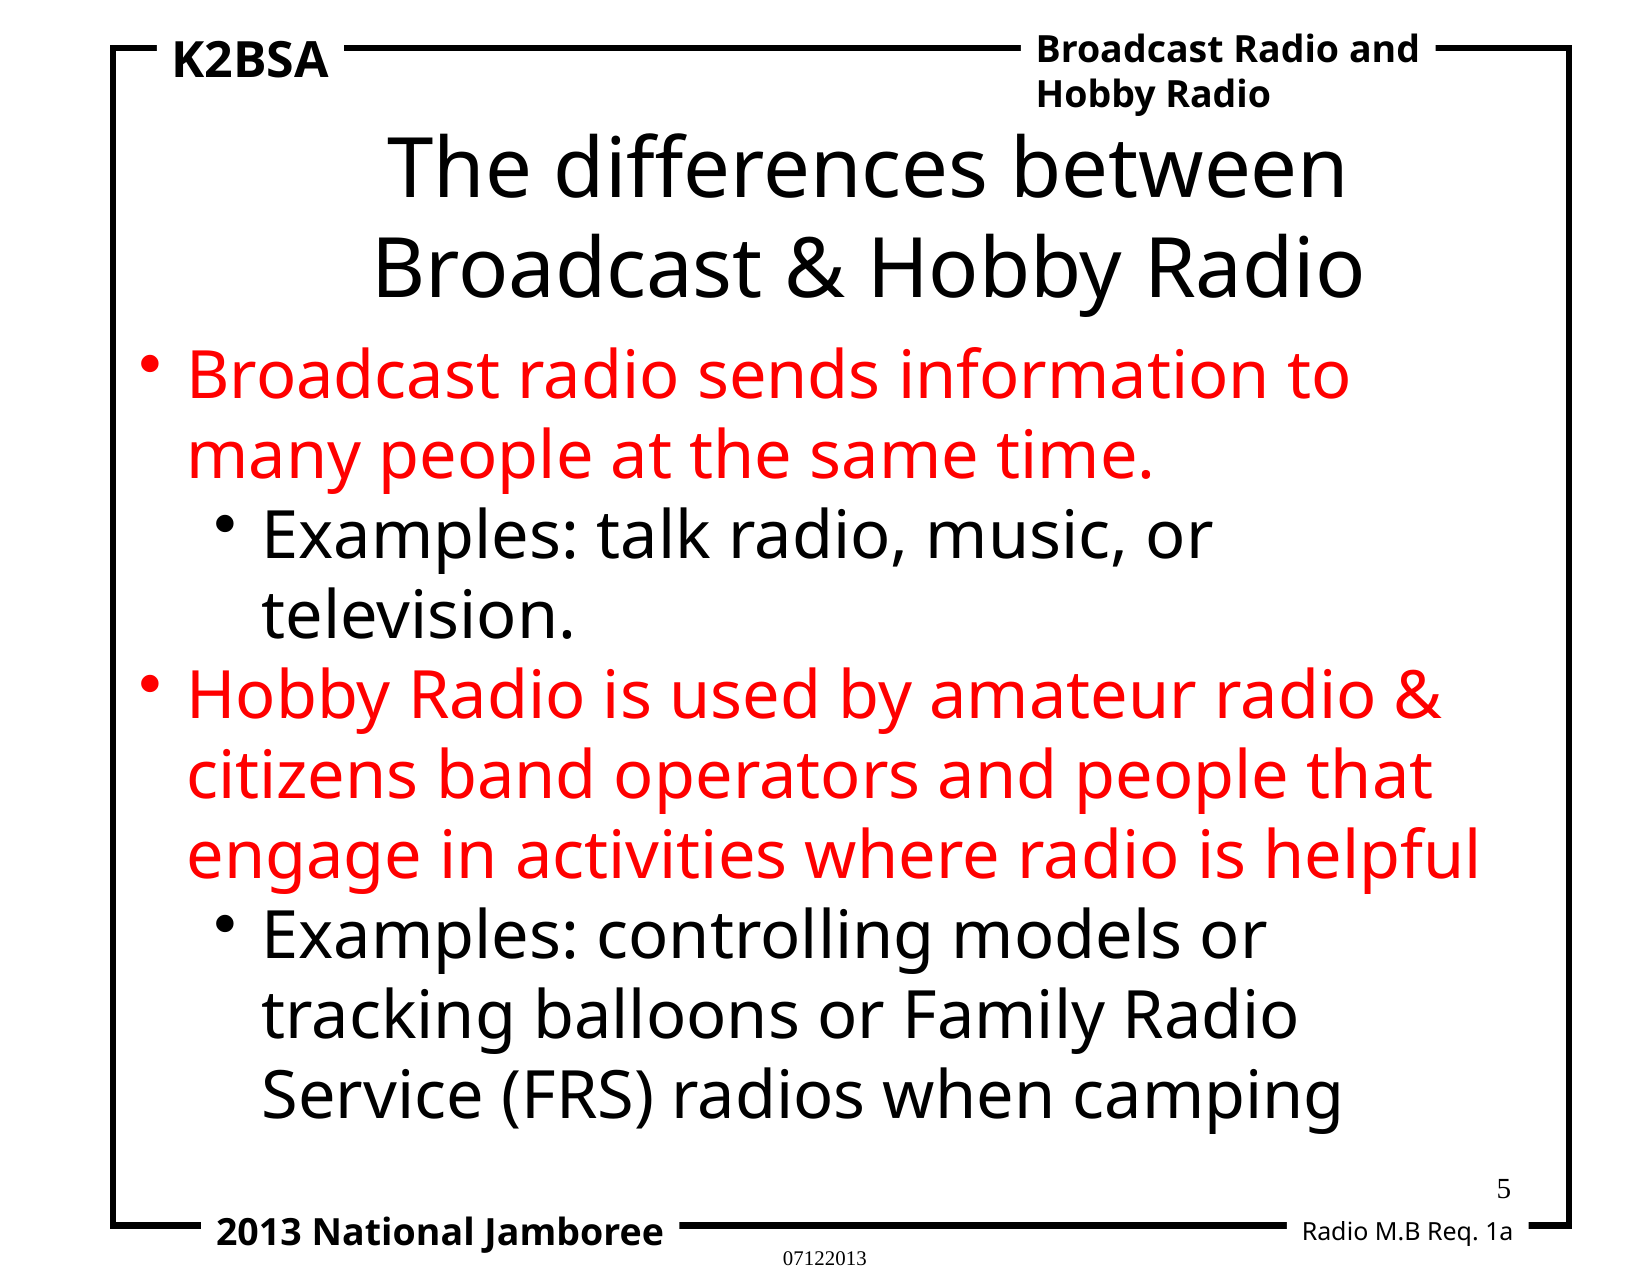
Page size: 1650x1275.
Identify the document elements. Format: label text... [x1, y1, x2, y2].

text_box Broadcast Radio and Hobby Radio [1020, 17, 1436, 106]
text_box Hobby Radio is used by amateur radio & citizens band operators and people that engage in activities where radio is helpful Examples: controlling models or tracking balloons or Family Radio Service (FRS) radios when camping [124, 644, 1526, 1139]
footer 07122013 [674, 1236, 976, 1275]
text_box Broadcast radio sends information to many people at the same time. Examples: talk radio, music, or television. [124, 324, 1526, 644]
text_box The differences between Broadcast & Hobby Radio [206, 106, 1531, 321]
slide_number 5 [1182, 1161, 1527, 1211]
text_box 2013 National Jamboree [201, 1200, 680, 1261]
text_box Radio M.B Req. 1a [1286, 1207, 1529, 1253]
text_box K2BSA [156, 19, 344, 95]
text_box [113, 48, 1570, 1226]
